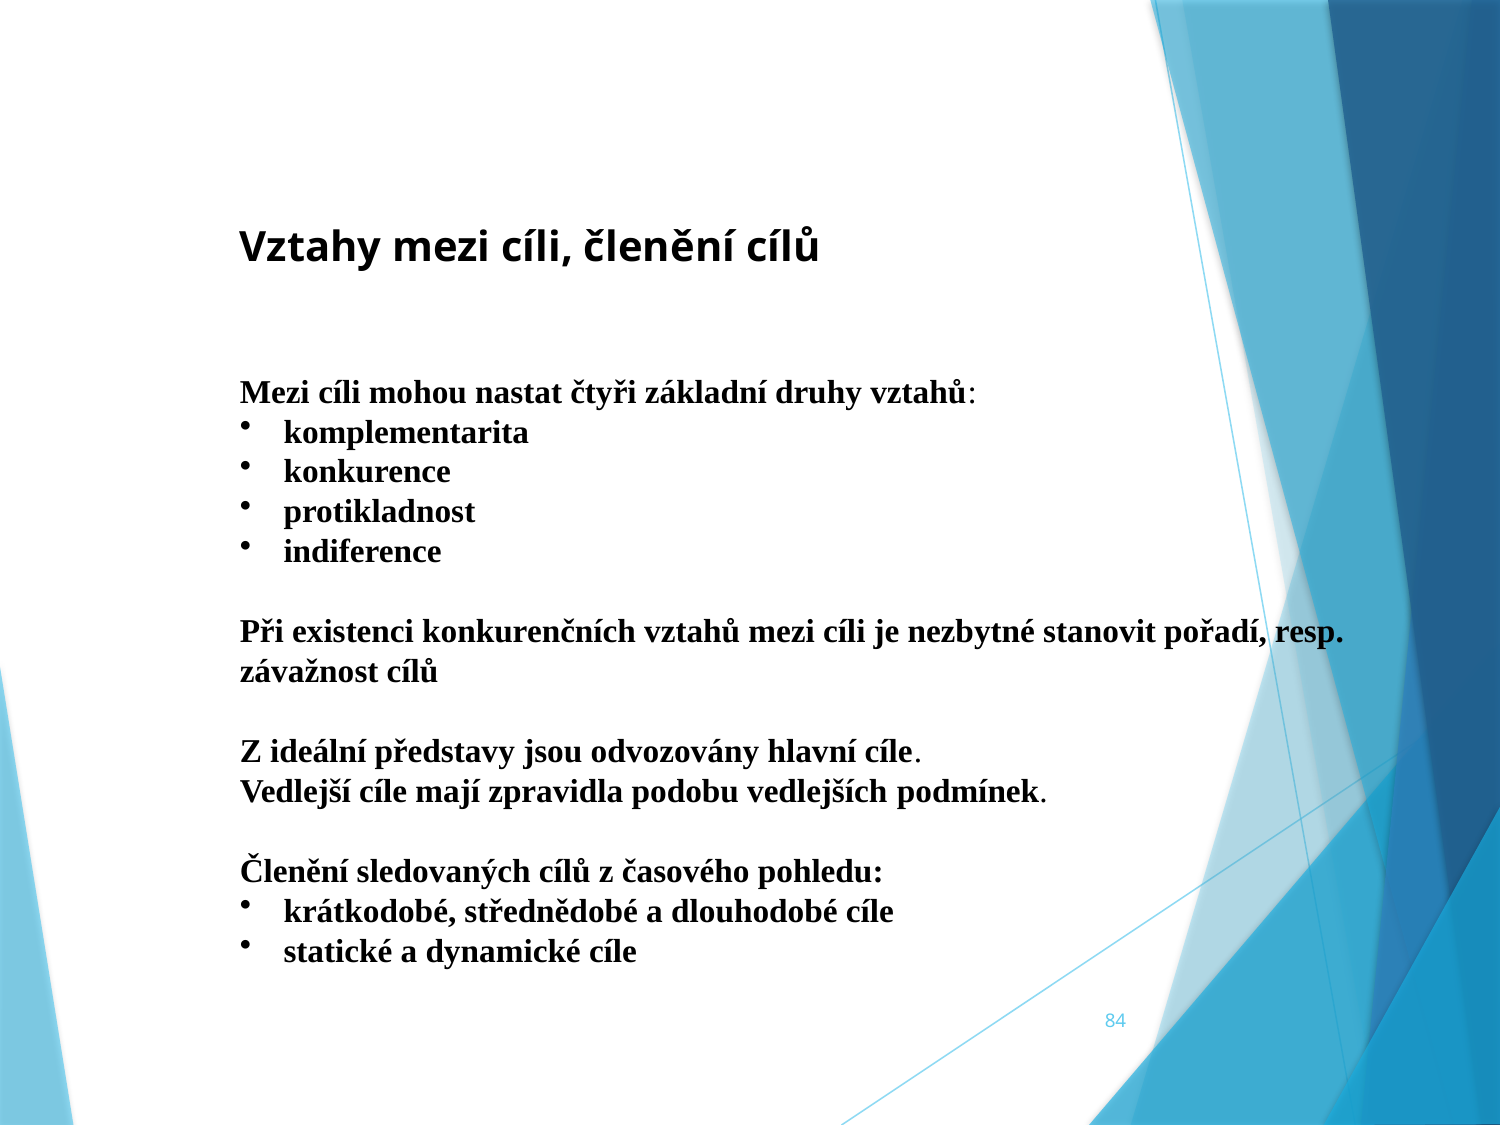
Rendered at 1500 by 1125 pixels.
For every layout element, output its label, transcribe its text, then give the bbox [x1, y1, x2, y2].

slide_number 84 [1057, 991, 1142, 1051]
text_box Vztahy mezi cíli, členění cílů [225, 212, 875, 278]
text_box Mezi cíli mohou nastat čtyři základní druhy vztahů: komplementarita konkurence protikladnost indiference Při existenci konkurenčních vztahů mezi cíli je nezbytné stanovit pořadí, resp. závažnost cílů Z ideální představy jsou odvozovány hlavní cíle. Vedlejší cíle mají zpravidla podobu vedlejších podmínek. Členění sledovaných cílů z časového pohledu: krátkodobé, střednědobé a dlouhodobé cíle statické a dynamické cíle [225, 362, 1475, 976]
